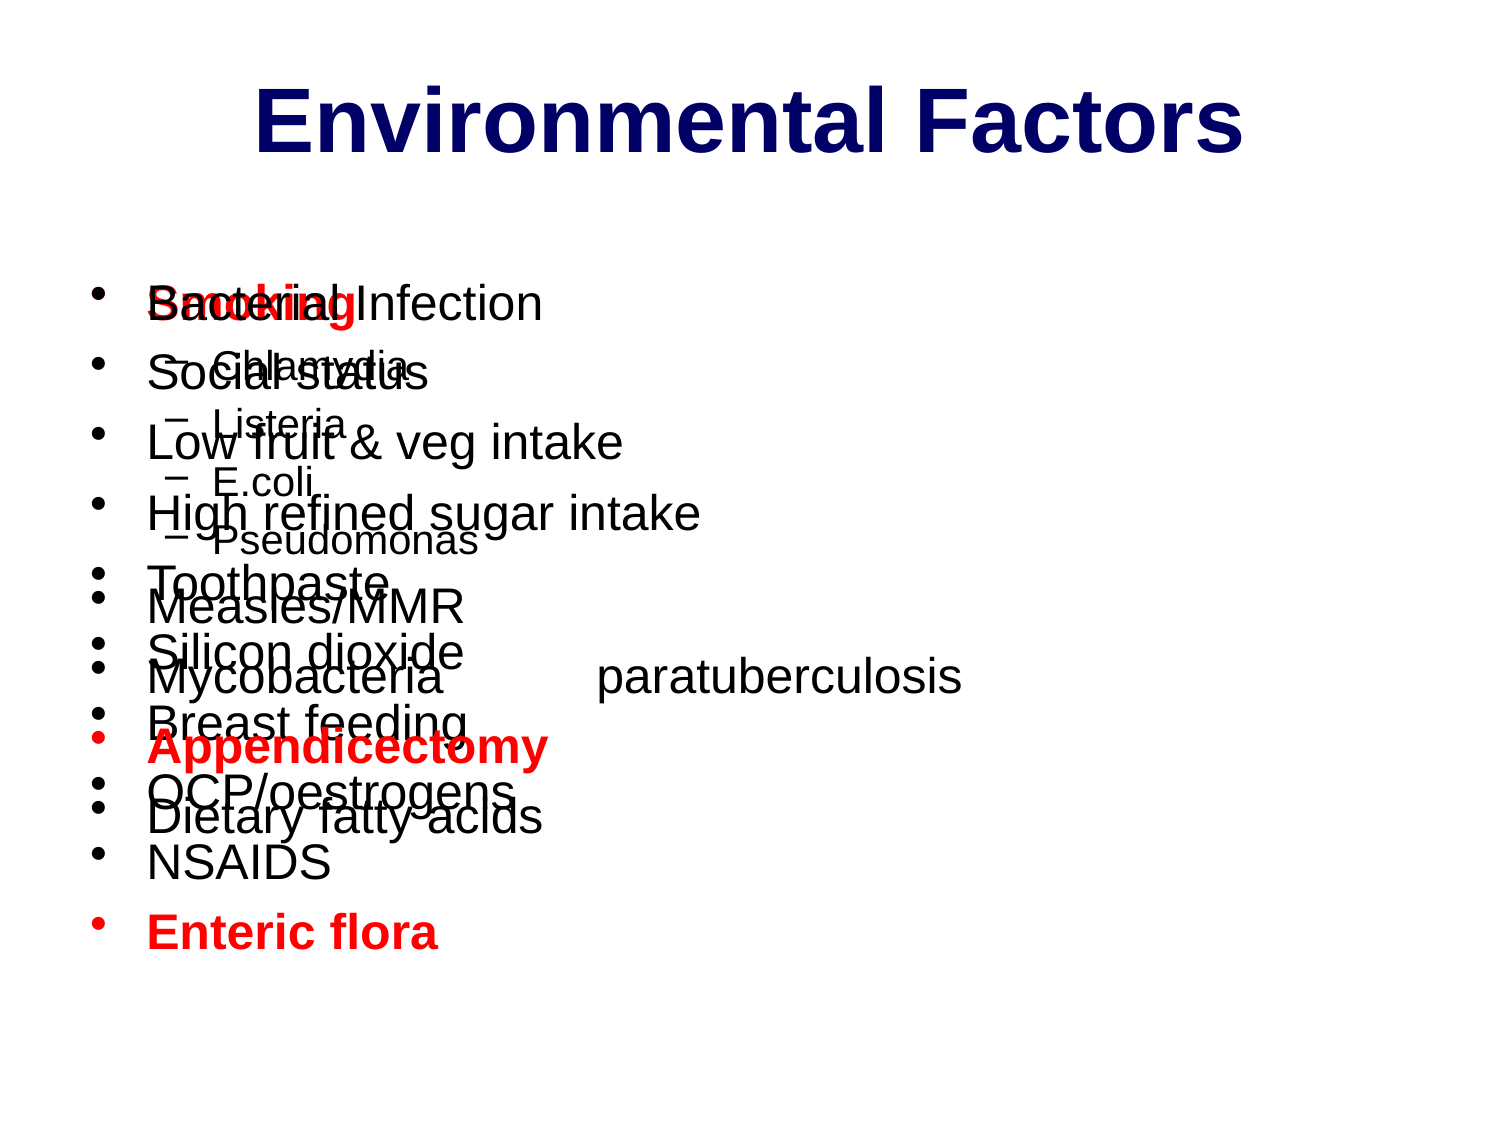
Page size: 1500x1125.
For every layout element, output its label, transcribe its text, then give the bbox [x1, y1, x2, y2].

list Bacterial Infection Chlamydia Listeria E.coli Pseudomonas Measles/MMR Mycobacteria paratuberculosis Appendicectomy Dietary fatty acids [74, 262, 1426, 1006]
title Environmental Factors [0, 0, 1500, 232]
